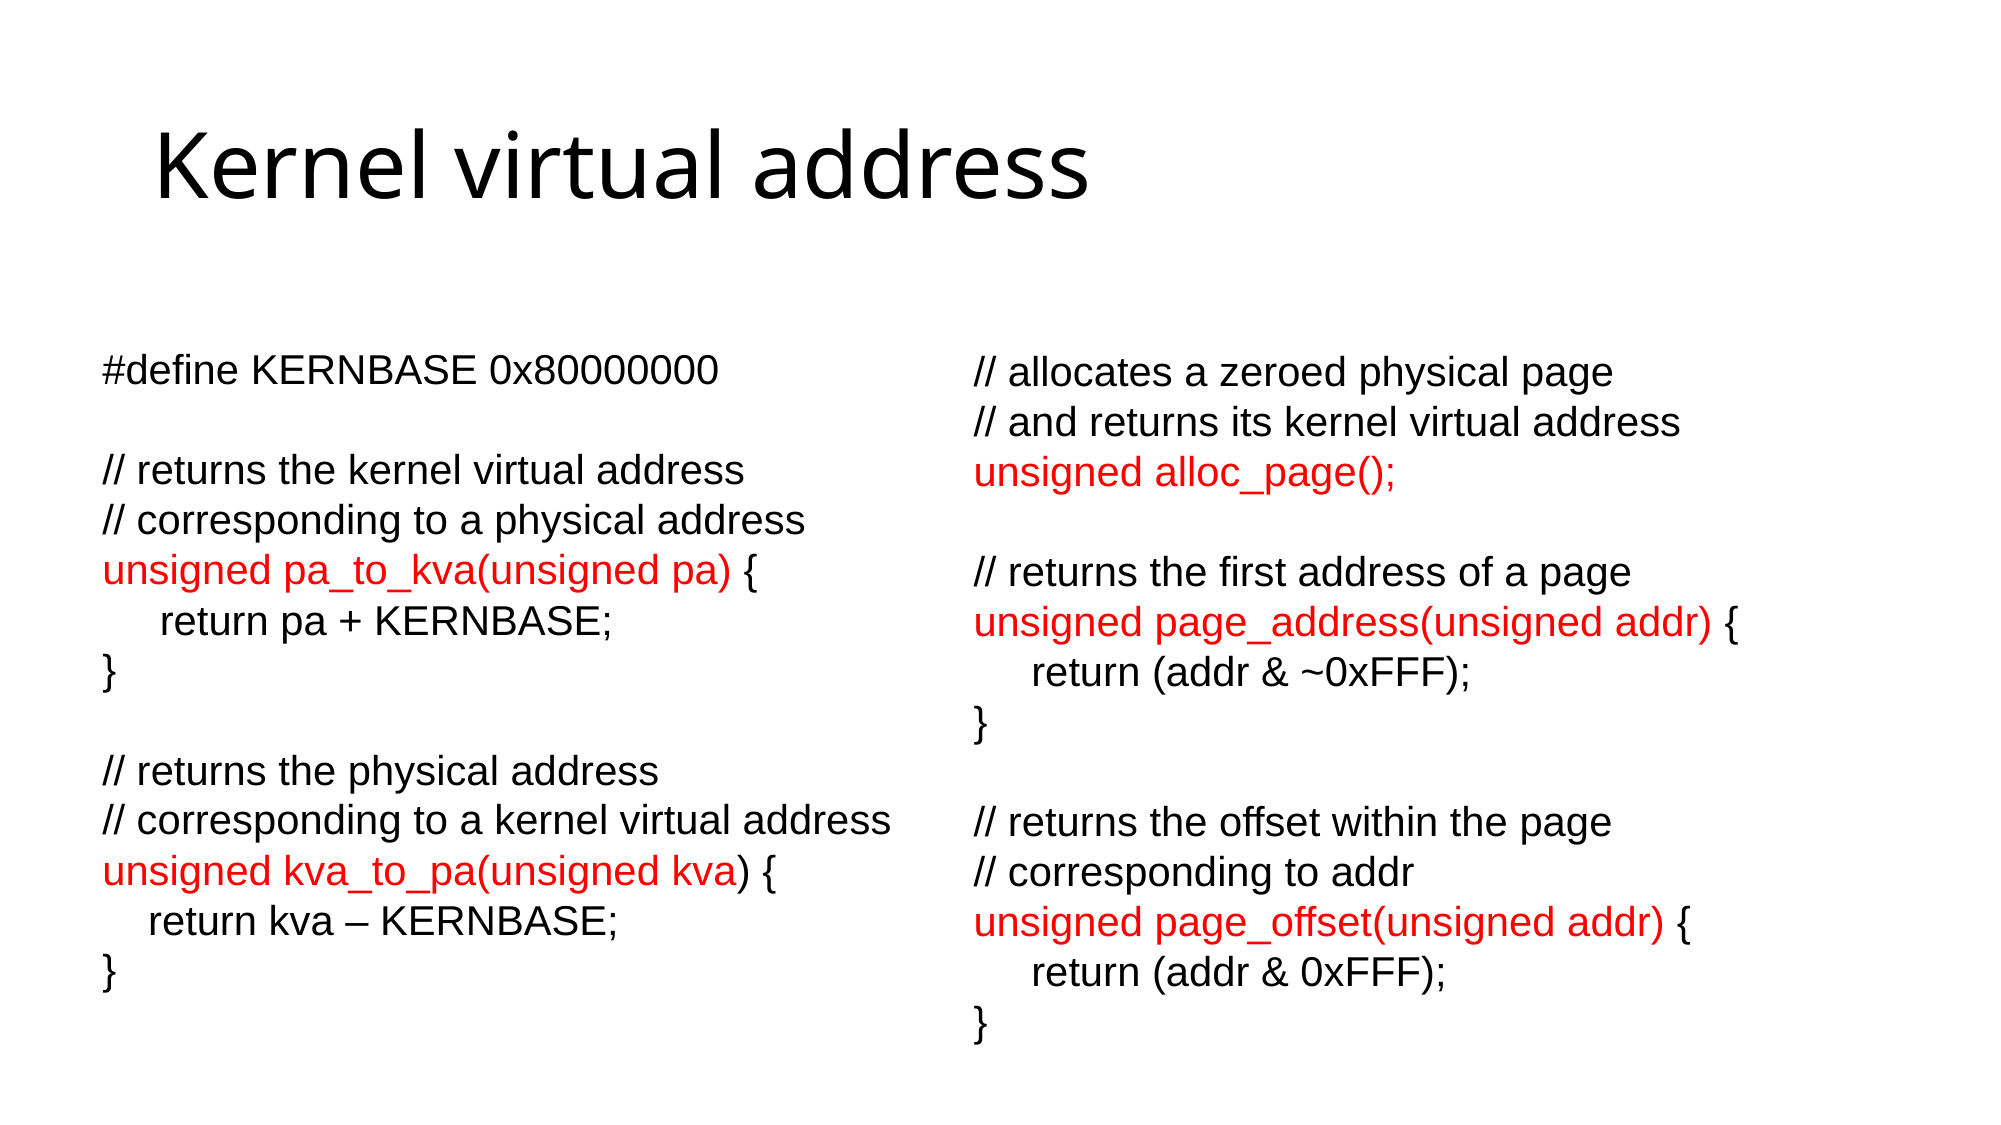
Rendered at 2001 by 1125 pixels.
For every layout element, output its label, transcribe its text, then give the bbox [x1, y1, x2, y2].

text_box // allocates a zeroed physical page // and returns its kernel virtual address unsigned alloc_page(); // returns the first address of a page unsigned page_address(unsigned addr) { return (addr & ~0xFFF); } // returns the offset within the page // corresponding to addr unsigned page_offset(unsigned addr) { return (addr & 0xFFF); } [958, 287, 1931, 1103]
text_box #define KERNBASE 0x80000000 // returns the kernel virtual address // corresponding to a physical address unsigned pa_to_kva(unsigned pa) { return pa + KERNBASE; } // returns the physical address // corresponding to a kernel virtual address unsigned kva_to_pa(unsigned kva) { return kva – KERNBASE; } [87, 335, 1059, 1101]
title Kernel virtual address [137, 59, 1863, 278]
